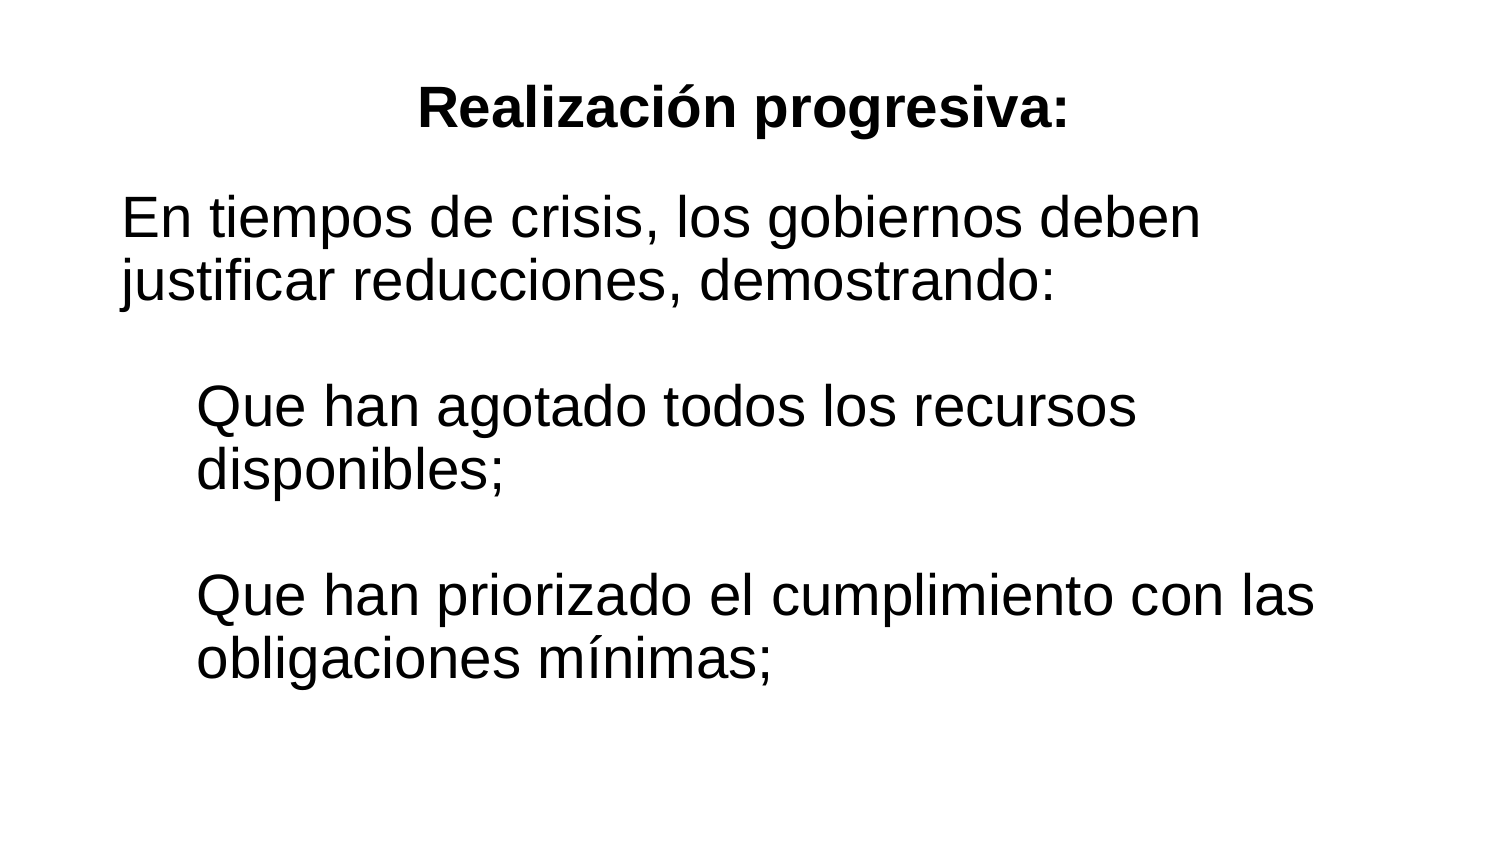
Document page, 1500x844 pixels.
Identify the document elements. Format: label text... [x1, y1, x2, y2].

text_box En tiempos de crisis, los gobiernos deben justificar reducciones, demostrando: Que han agotado todos los recursos disponibles; Que han priorizado el cumplimiento con las obligaciones mínimas; [106, 179, 1430, 844]
text_box Realización progresiva: [203, 60, 1286, 149]
